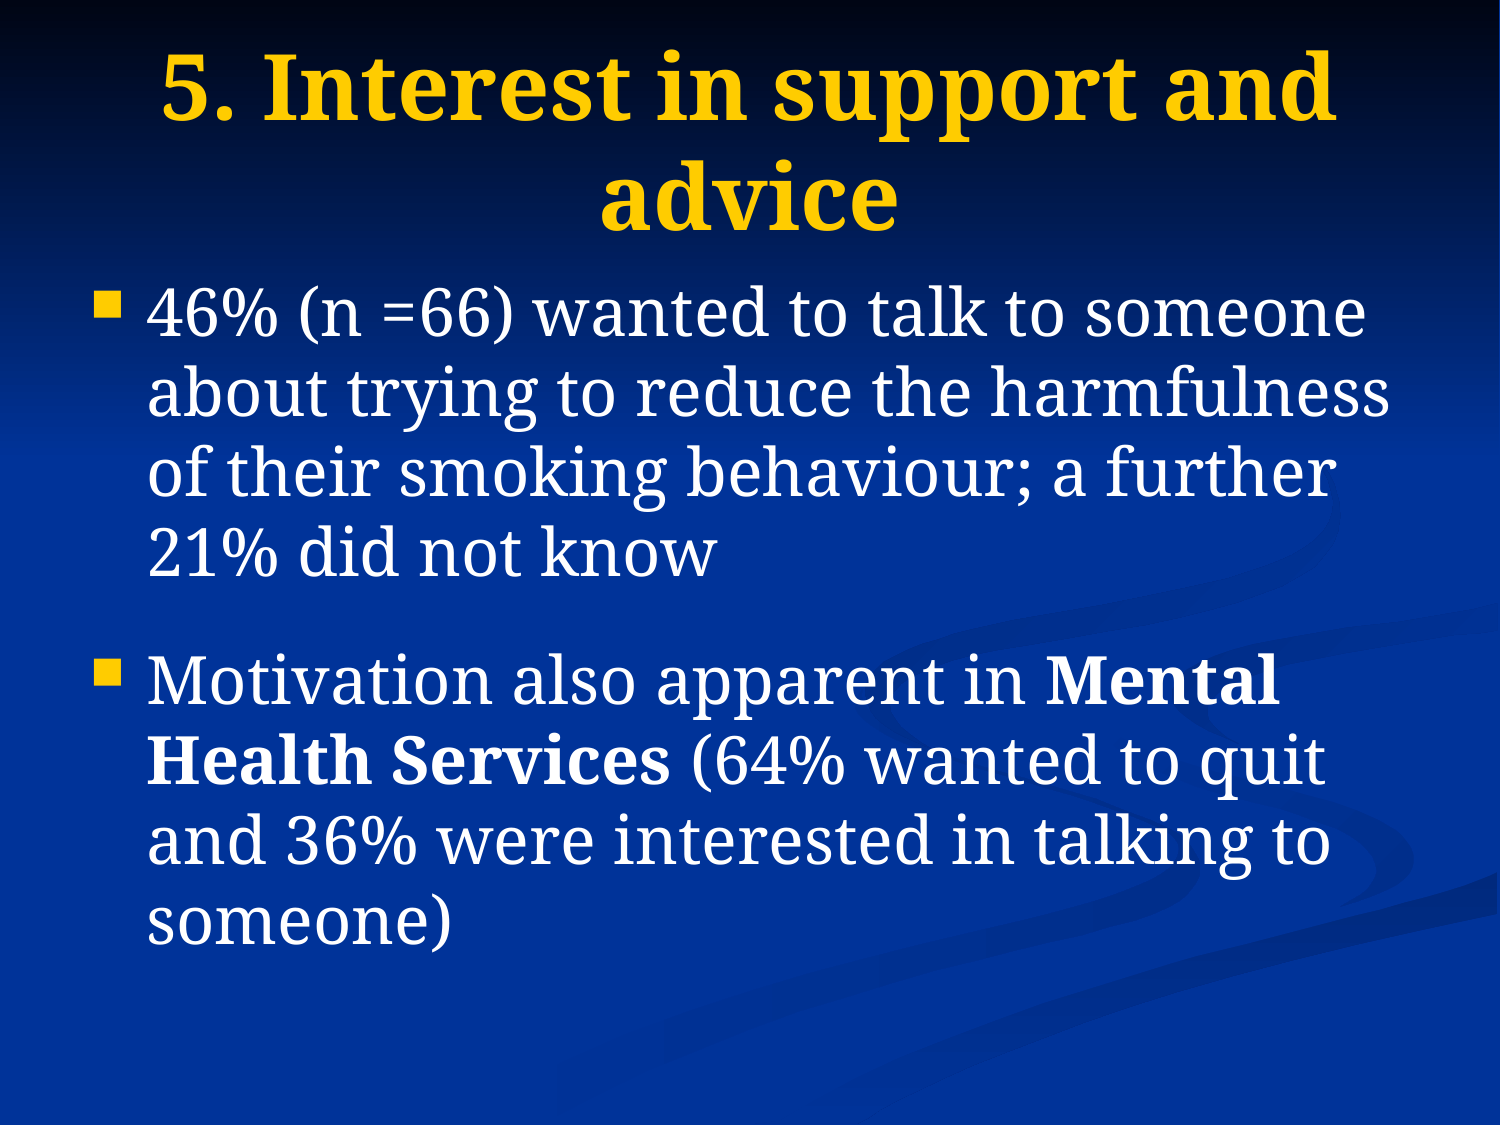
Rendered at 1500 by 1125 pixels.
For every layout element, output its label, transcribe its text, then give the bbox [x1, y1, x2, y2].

list 46% (n =66) wanted to talk to someone about trying to reduce the harmfulness of their smoking behaviour; a further 21% did not know Motivation also apparent in Mental Health Services (64% wanted to quit and 36% were interested in talking to someone) [74, 262, 1426, 1006]
title 5. Interest in support and advice [74, 44, 1426, 233]
